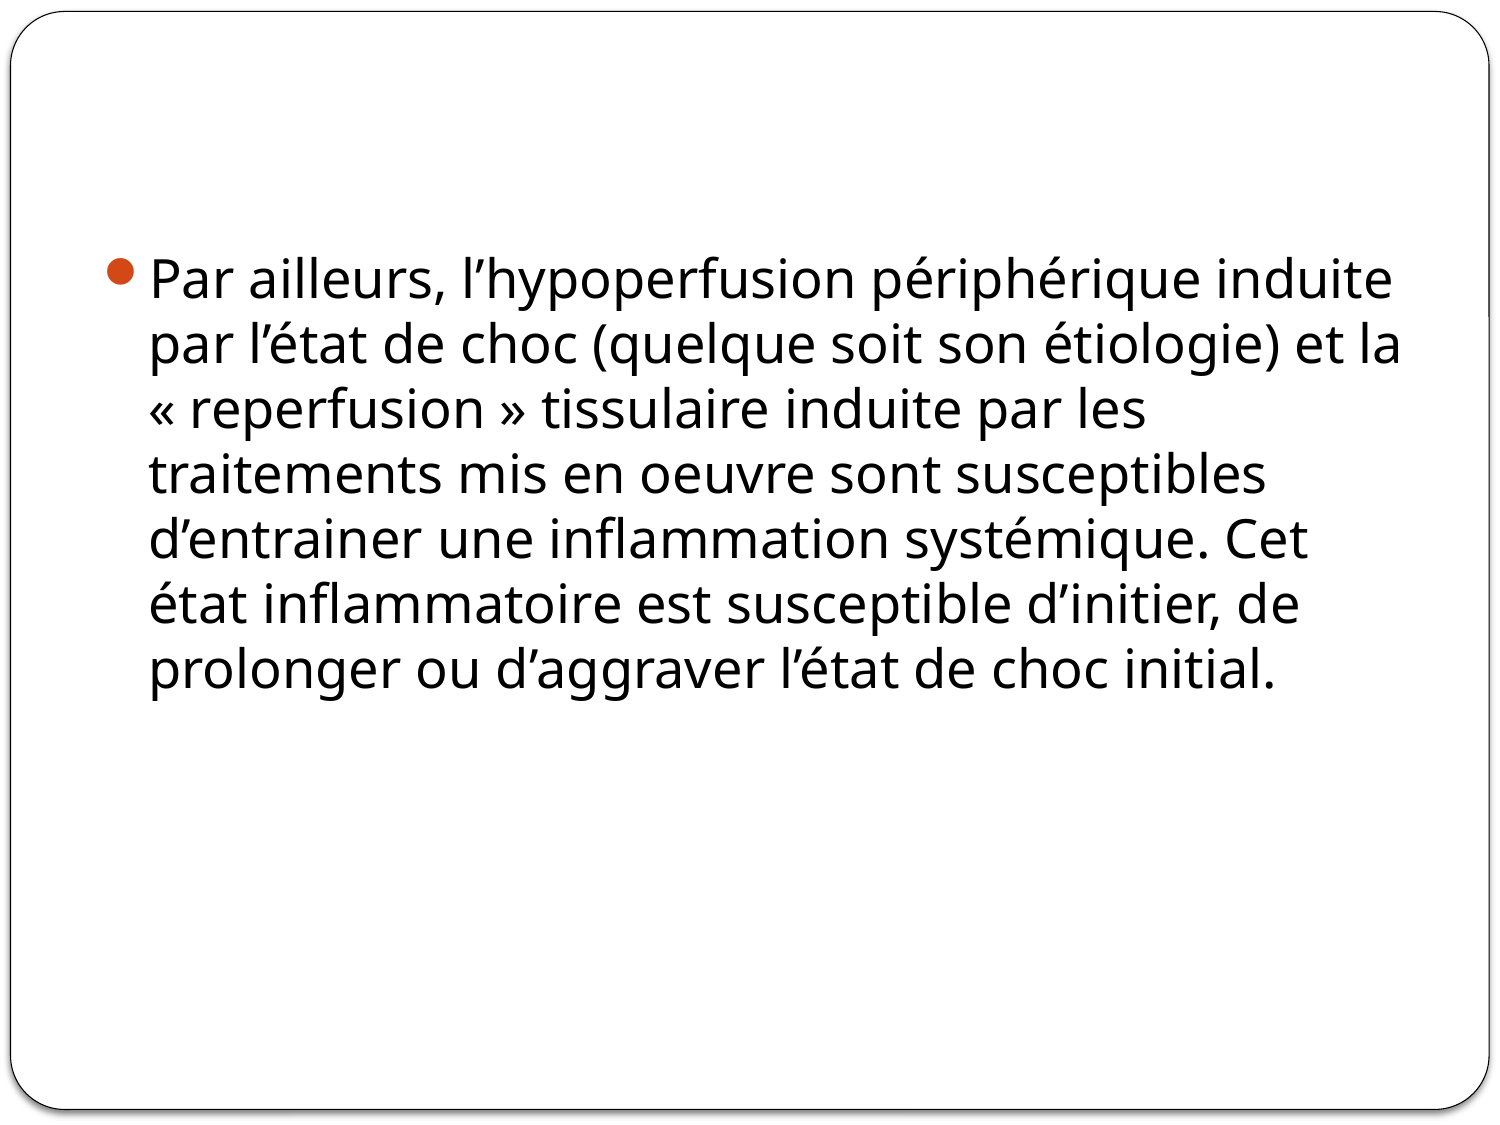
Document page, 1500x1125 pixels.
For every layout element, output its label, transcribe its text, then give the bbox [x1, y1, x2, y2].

list Par ailleurs, l’hypoperfusion périphérique induite par l’état de choc (quelque soit son étiologie) et la « reperfusion » tissulaire induite par les traitements mis en oeuvre sont susceptibles d’entrainer une inflammation systémique. Cet état inflammatoire est susceptible d’initier, de prolonger ou d’aggraver l’état de choc initial. [88, 237, 1425, 988]
